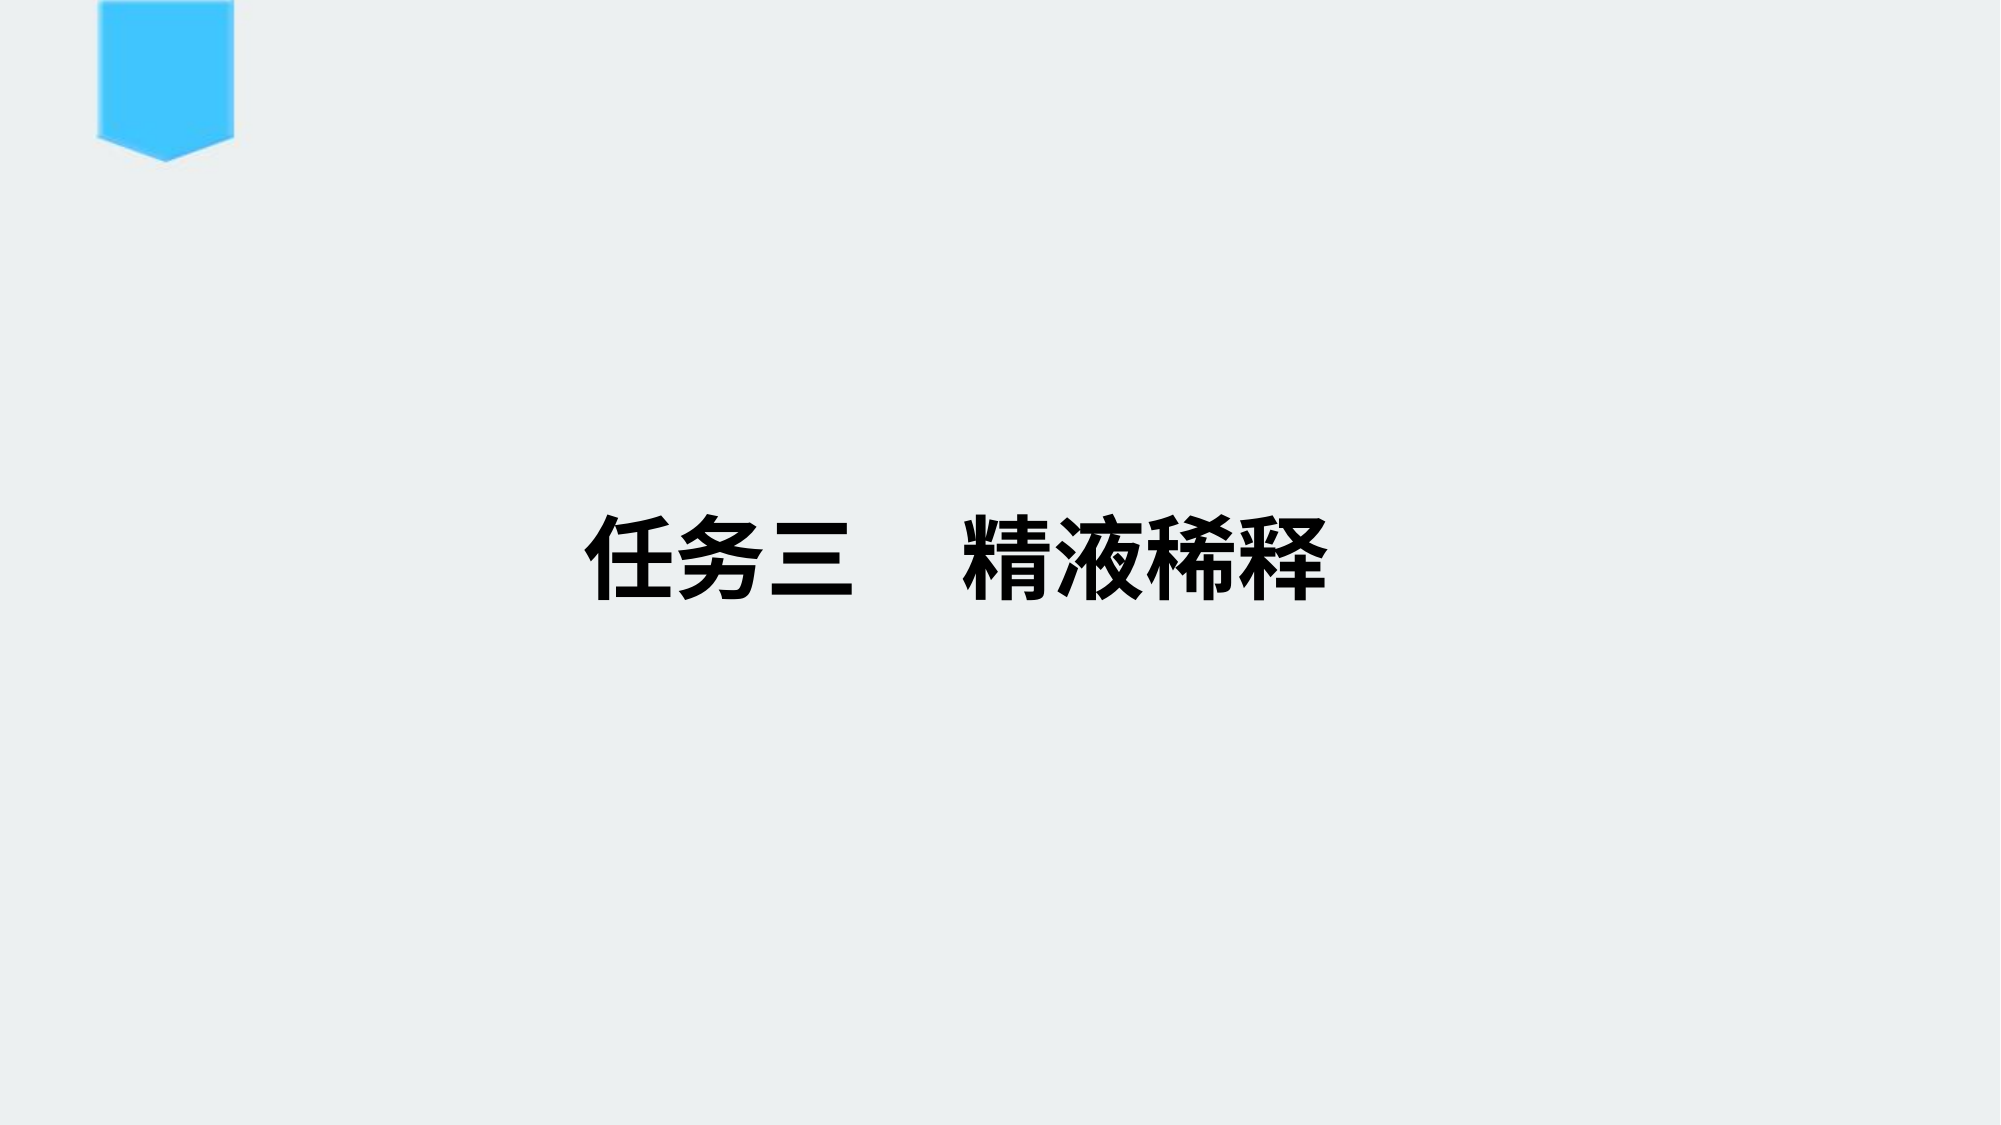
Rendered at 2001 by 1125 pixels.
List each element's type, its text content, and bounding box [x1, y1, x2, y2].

title 任务三 精液稀释 [568, 453, 2000, 672]
picture [0, 0, 2001, 1125]
